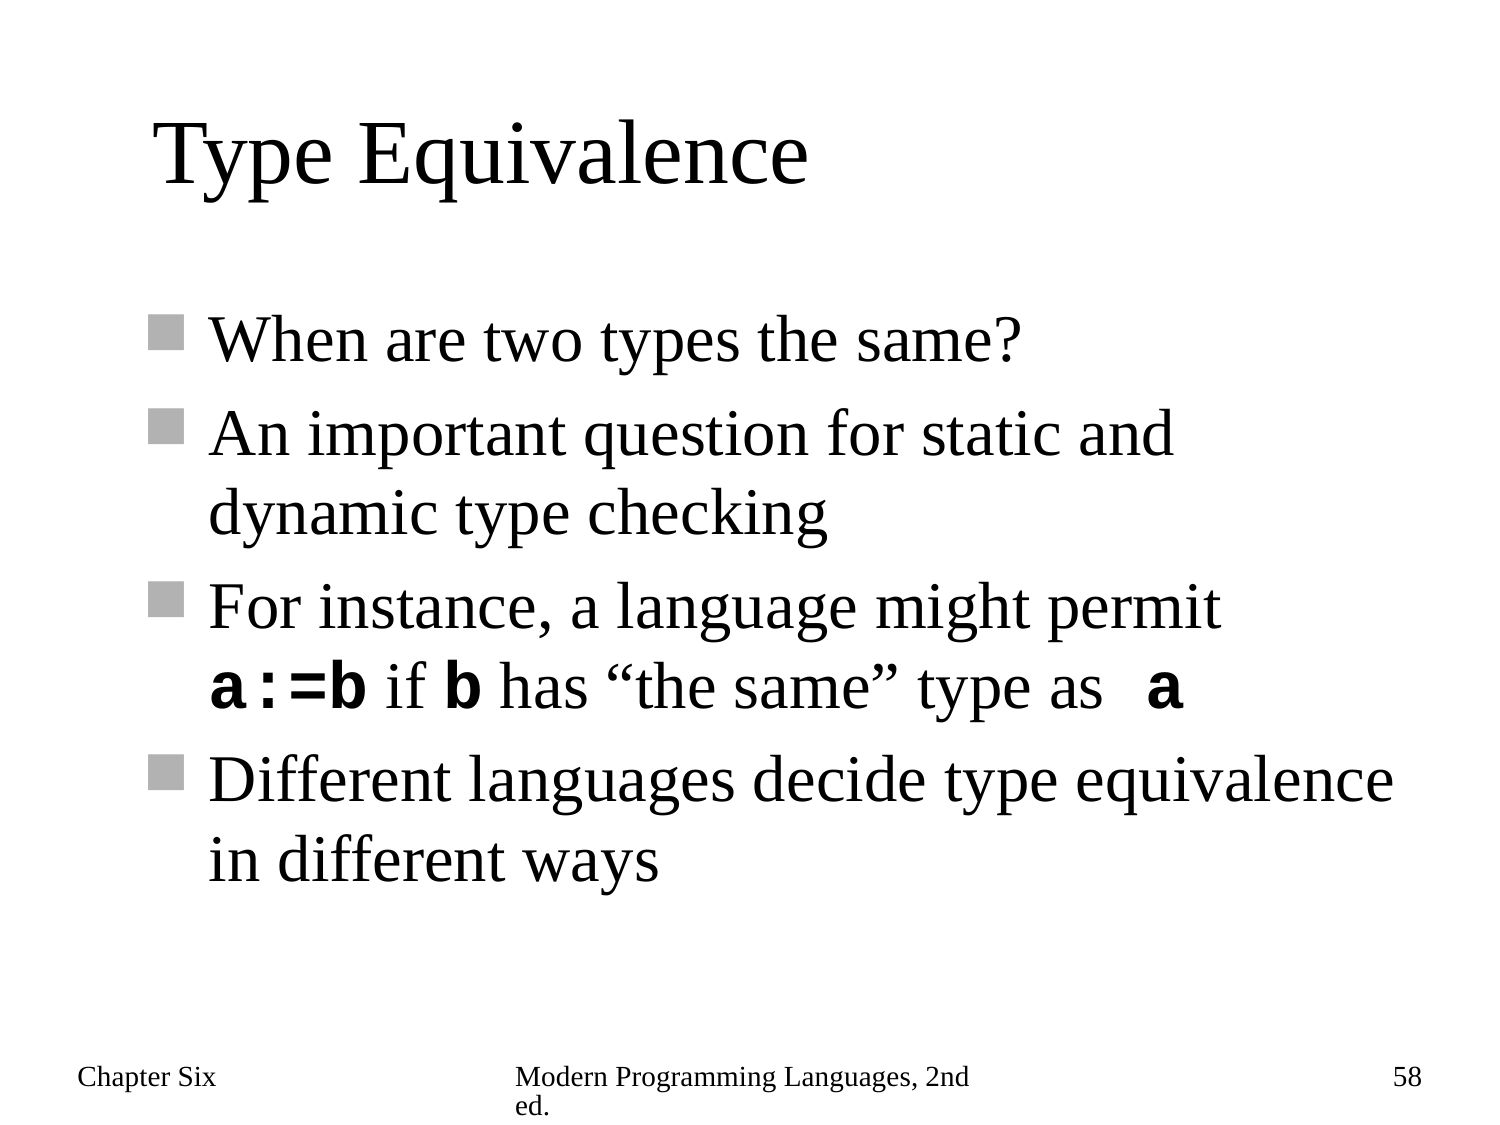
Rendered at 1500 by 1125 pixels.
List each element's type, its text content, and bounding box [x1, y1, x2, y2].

slide_number Chapter Six [62, 1036, 401, 1113]
slide_number 58 [1124, 1036, 1438, 1113]
footer Modern Programming Languages, 2nd ed. [499, 1036, 1001, 1113]
title Type Equivalence [137, 56, 1413, 238]
list When are two types the same? An important question for static and dynamic type checking For instance, a language might permit a:=b if b has “the same” type as a Different languages decide type equivalence in different ways [137, 287, 1413, 963]
